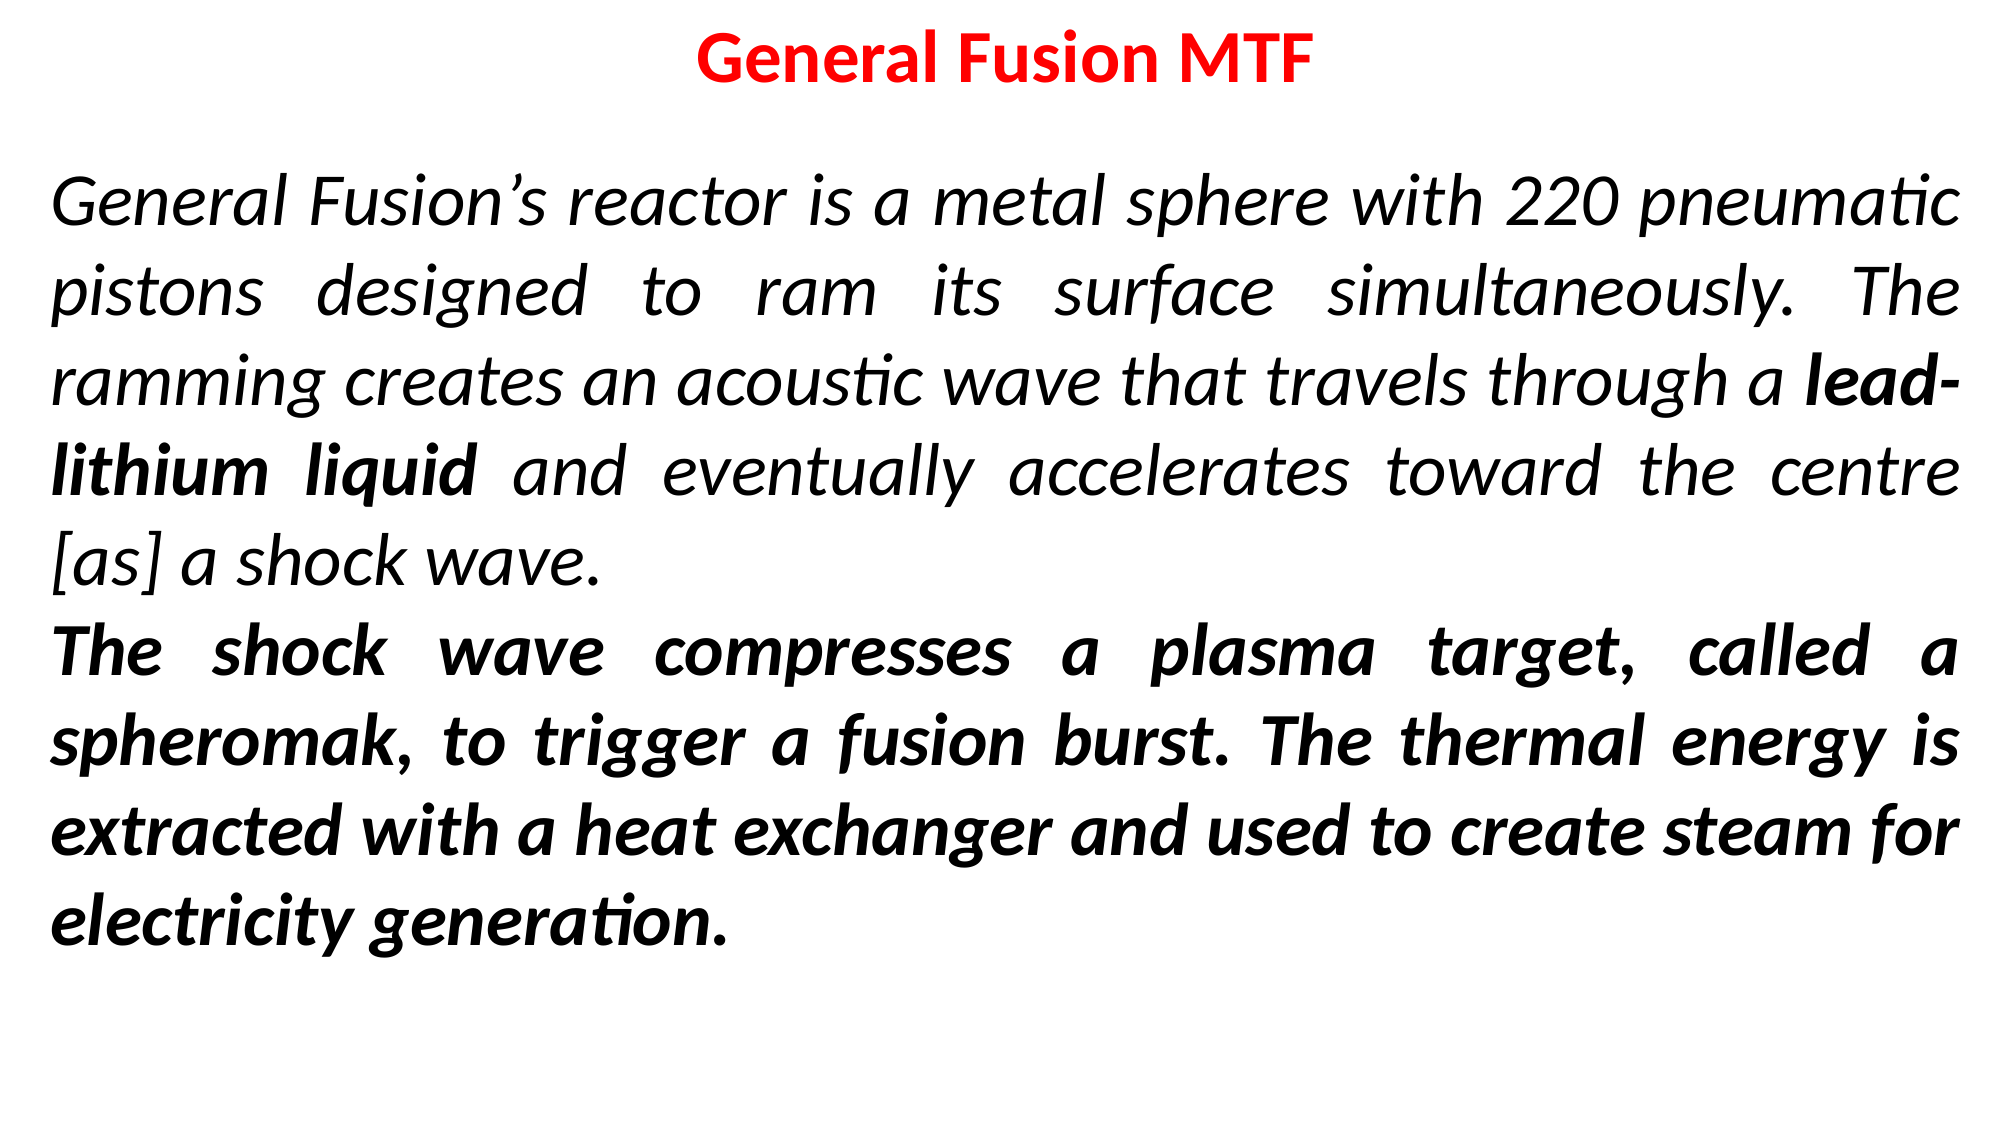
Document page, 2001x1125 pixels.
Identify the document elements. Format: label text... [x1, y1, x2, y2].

text_box General Fusion MTF [542, 0, 1470, 105]
text_box General Fusion’s reactor is a metal sphere with 220 pneumatic pistons designed to ram its surface simultaneously. The ramming creates an acoustic wave that travels through a lead-lithium liquid and eventually accelerates toward the centre [as] a shock wave. The shock wave compresses a plasma target, called a spheromak, to trigger a fusion burst. The thermal energy is extracted with a heat exchanger and used to create steam for electricity generation. [35, 142, 1977, 968]
